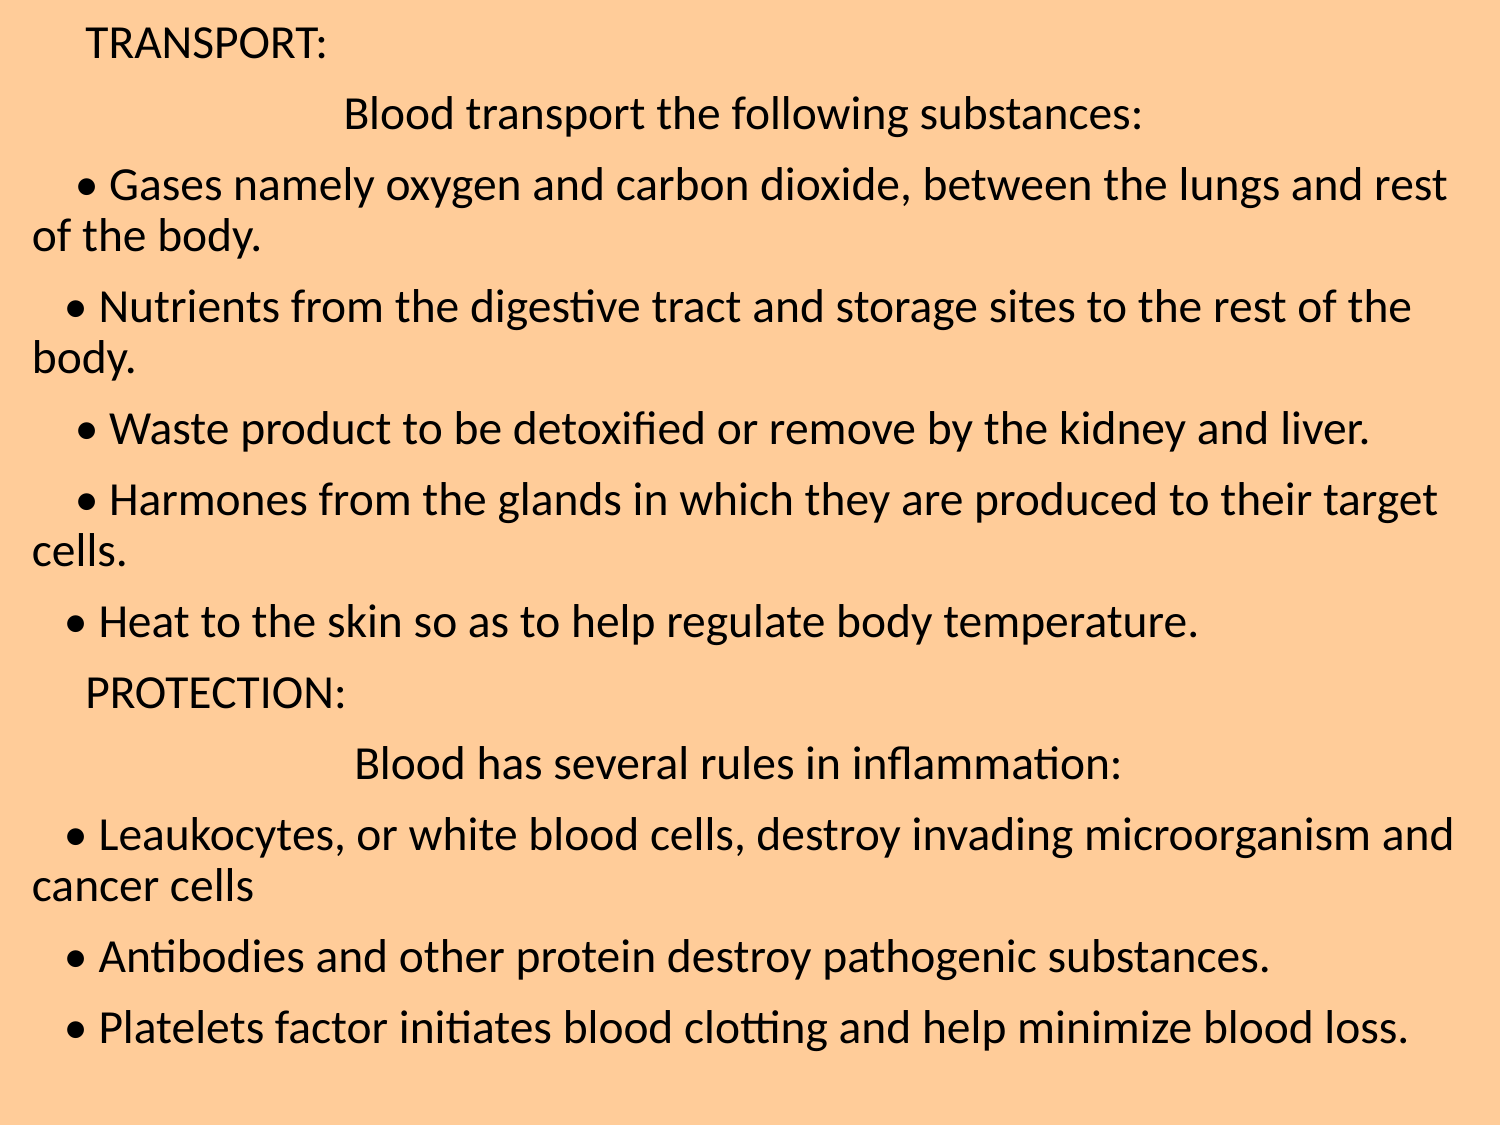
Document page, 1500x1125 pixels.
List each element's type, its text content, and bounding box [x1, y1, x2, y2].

list TRANSPORT: Blood transport the following substances: • Gases namely oxygen and carbon dioxide, between the lungs and rest of the body. • Nutrients from the digestive tract and storage sites to the rest of the body. • Waste product to be detoxified or remove by the kidney and liver. • Harmones from the glands in which they are produced to their target cells. • Heat to the skin so as to help regulate body temperature. PROTECTION: Blood has several rules in inflammation: • Leaukocytes, or white blood cells, destroy invading microorganism and cancer cells • Antibodies and other protein destroy pathogenic substances. • Platelets factor initiates blood clotting and help minimize blood loss. [16, 9, 1488, 1111]
